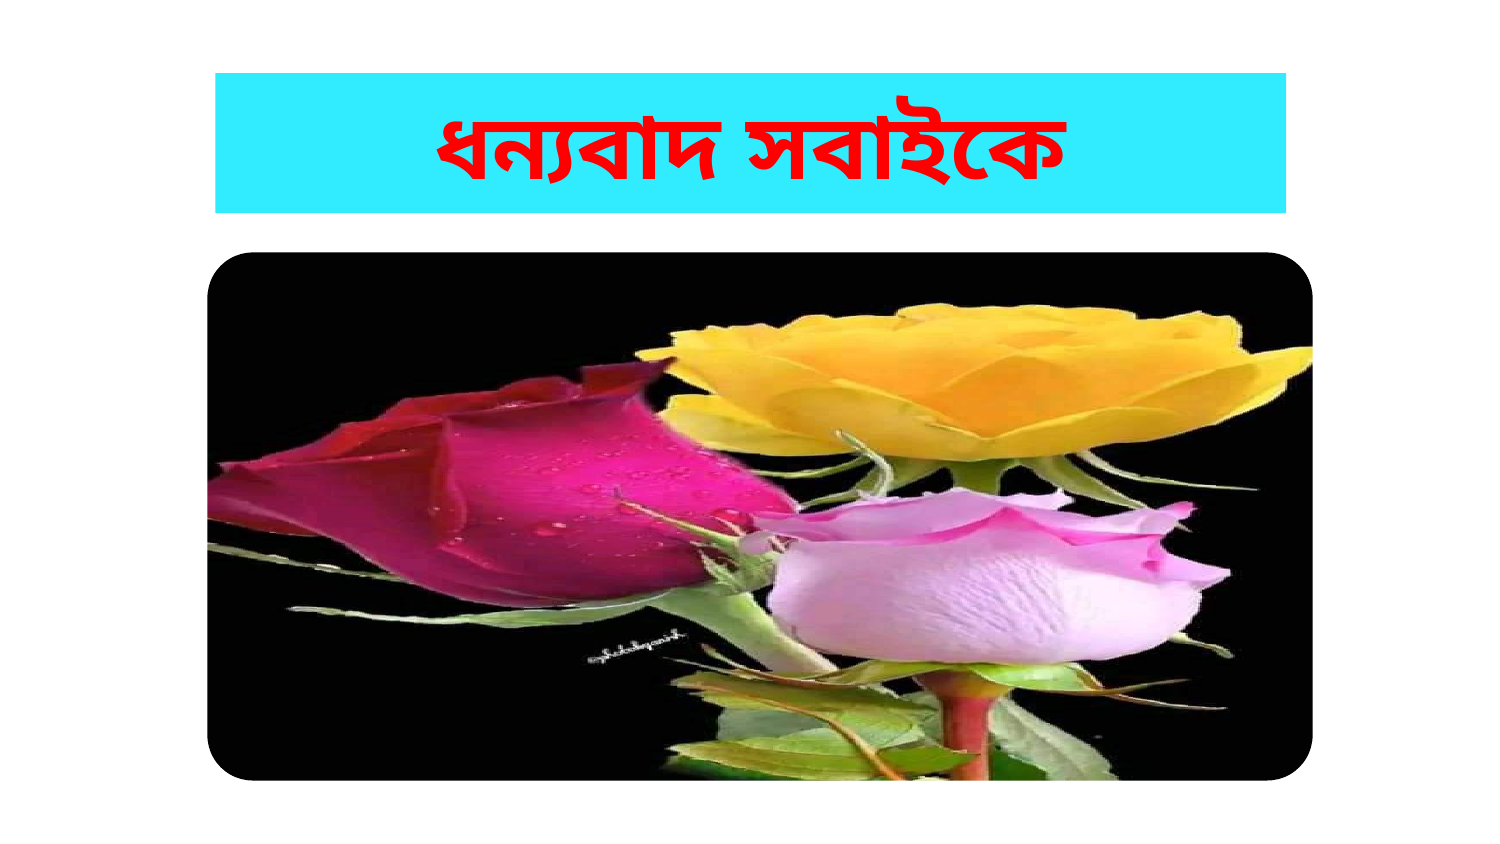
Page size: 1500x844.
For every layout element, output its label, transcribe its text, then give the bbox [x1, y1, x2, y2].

picture [207, 252, 1313, 781]
text_box ধন্যবাদ সবাইকে [215, 73, 1287, 214]
